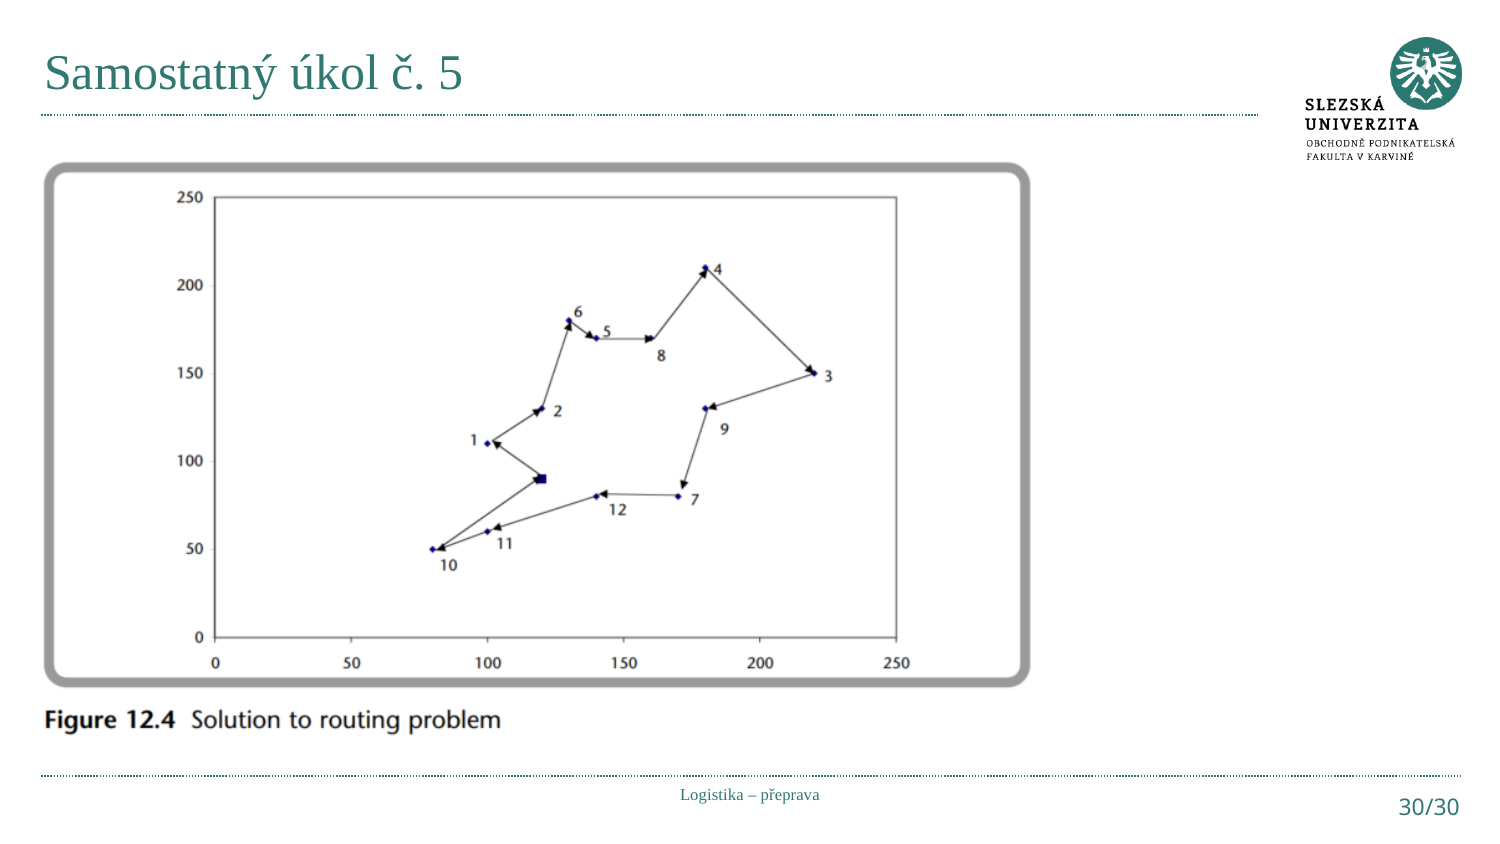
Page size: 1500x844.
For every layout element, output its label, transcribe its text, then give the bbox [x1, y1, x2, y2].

text_box Logistika – přeprava [442, 776, 1058, 811]
picture [29, 149, 1054, 754]
picture [1305, 37, 1462, 160]
text_box 30/30 [1382, 784, 1476, 832]
title Samostatný úkol č. 5 [29, 32, 1223, 116]
